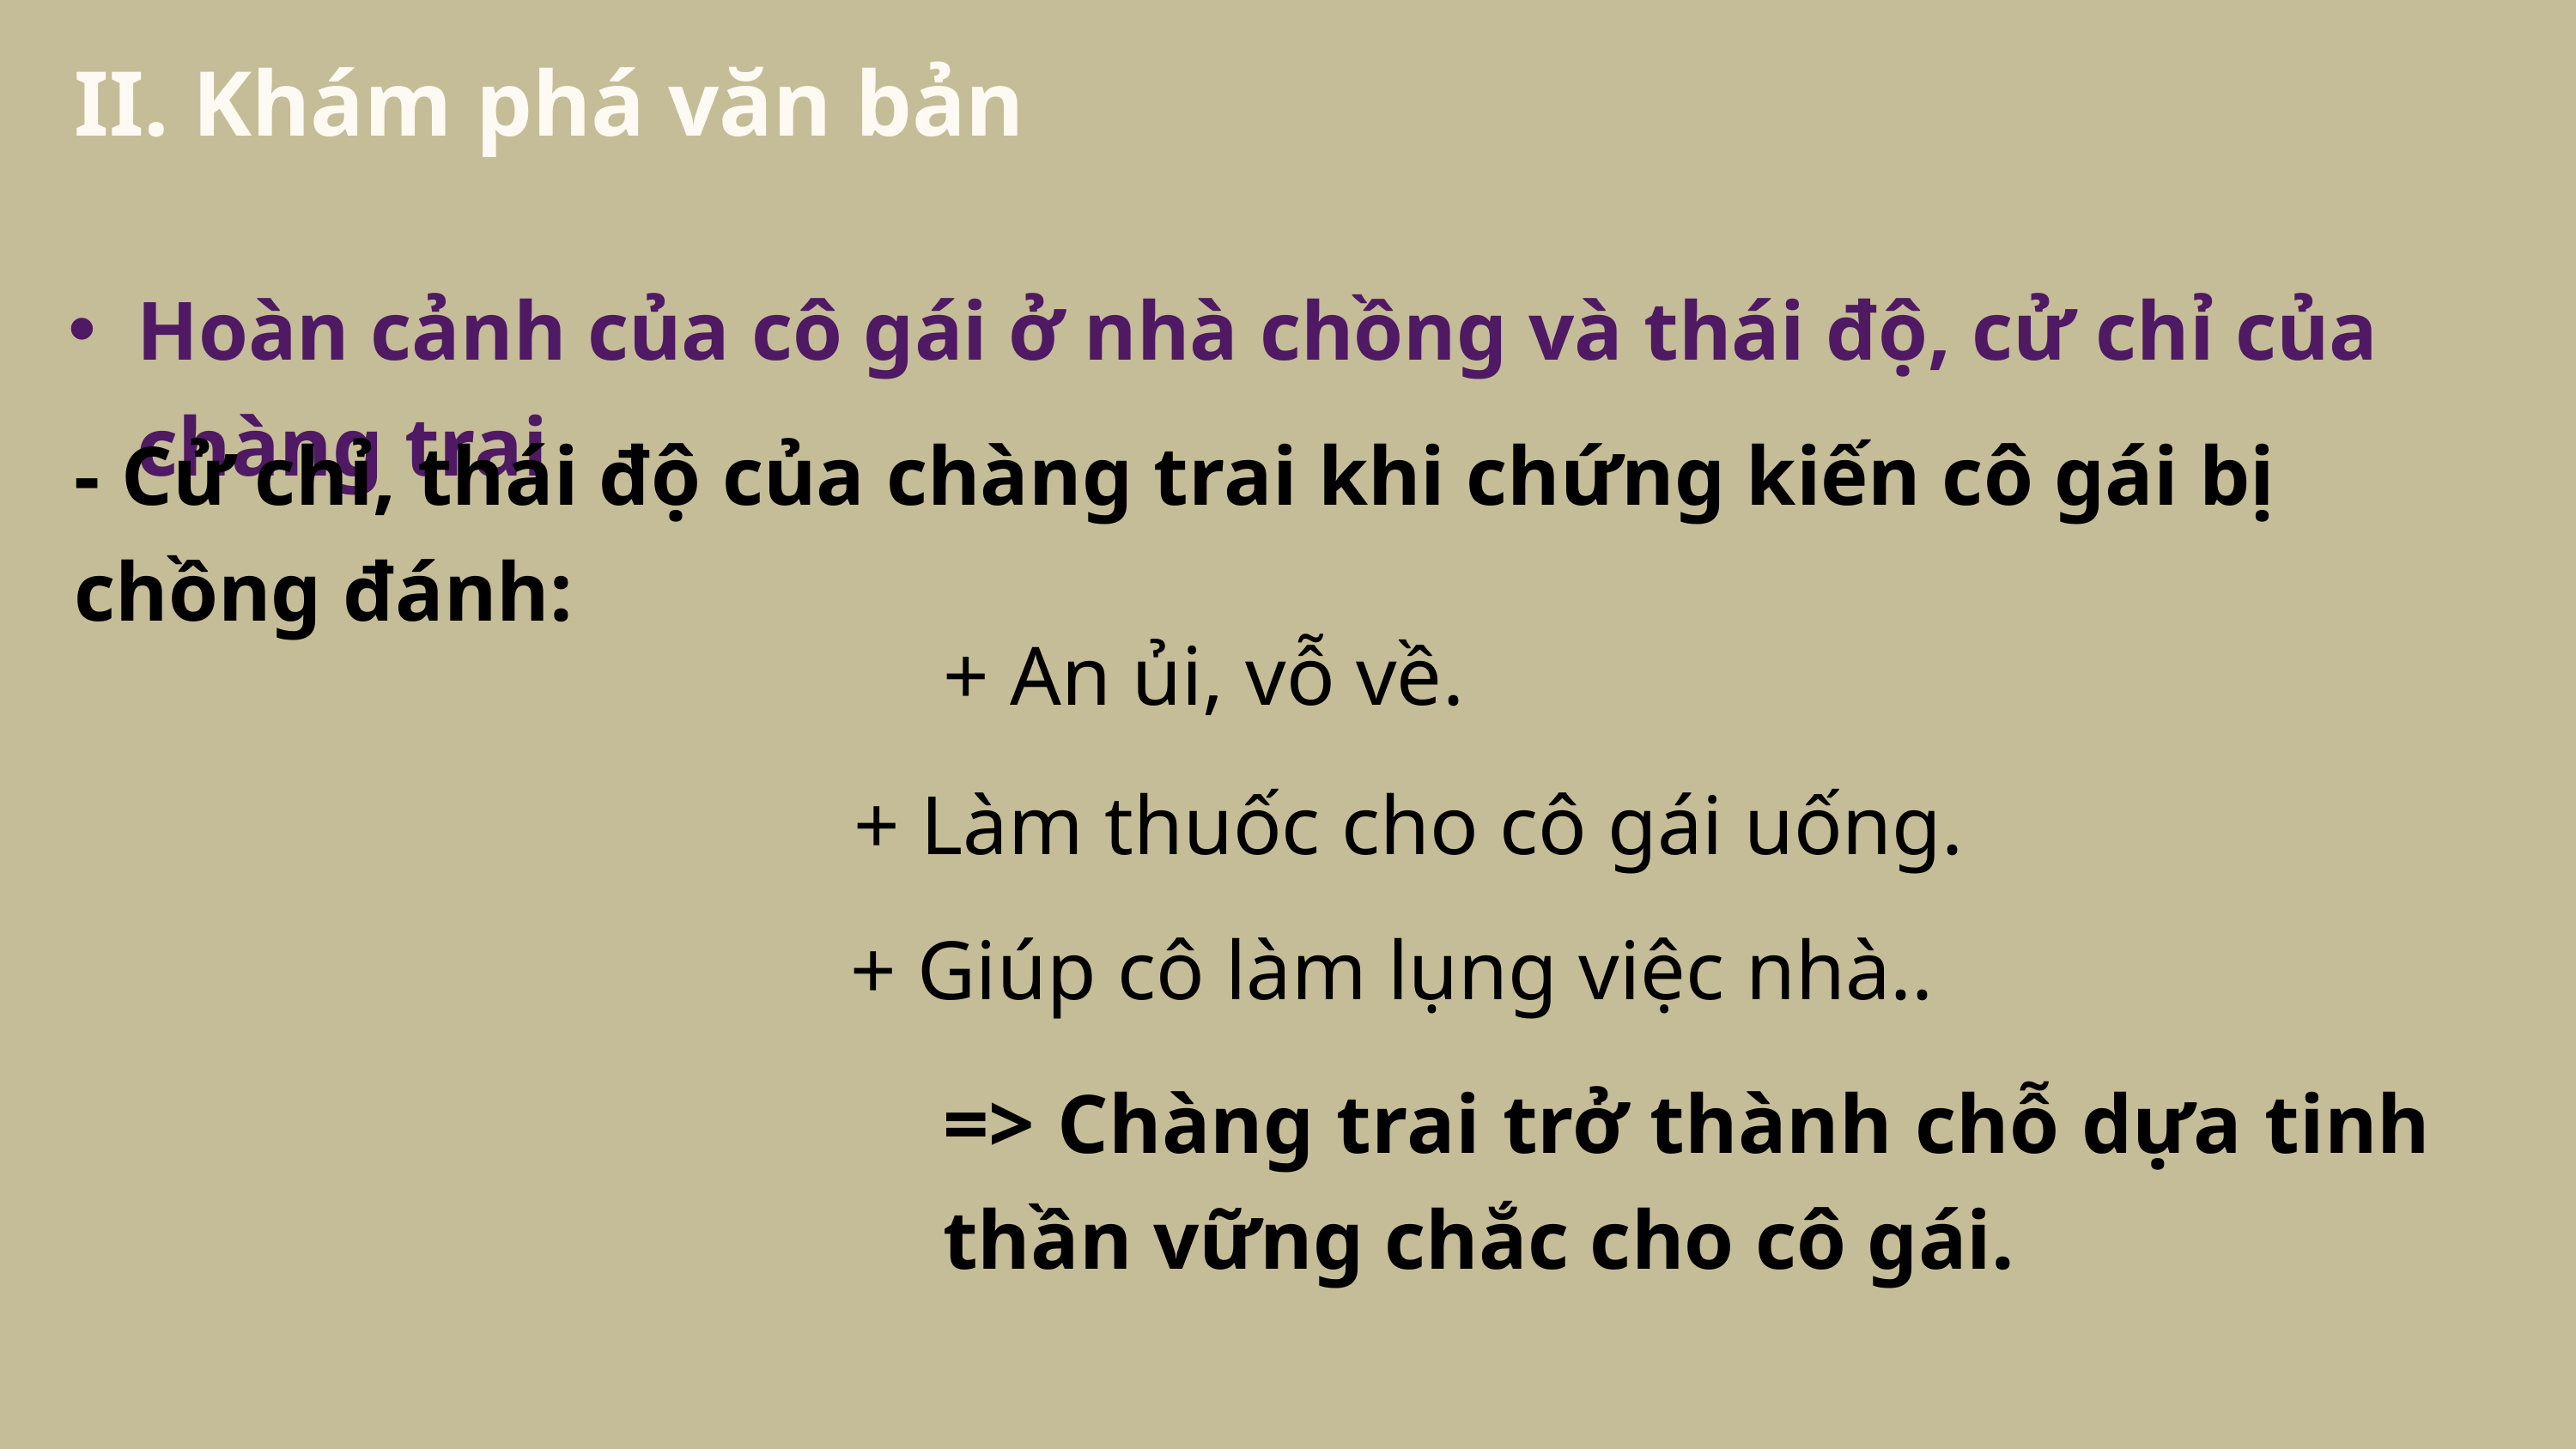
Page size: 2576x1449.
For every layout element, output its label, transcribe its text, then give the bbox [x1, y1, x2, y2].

text_box + Giúp cô làm lụng việc nhà.. [778, 900, 2007, 1016]
text_box - Cử chỉ, thái độ của chàng trai khi chứng kiến cô gái bị chồng đánh: [74, 404, 2332, 637]
text_box + Làm thuốc cho cô gái uống. [835, 754, 1984, 870]
text_box II. Khám phá văn bản [74, 25, 2220, 155]
text_box Hoàn cảnh của cô gái ở nhà chồng và thái độ, cử chỉ của chàng trai [0, 260, 2456, 493]
text_box + An ủi, vỗ về. [943, 604, 2401, 721]
text_box => Chàng trai trở thành chỗ dựa tinh thần vững chắc cho cô gái. [943, 1052, 2432, 1285]
